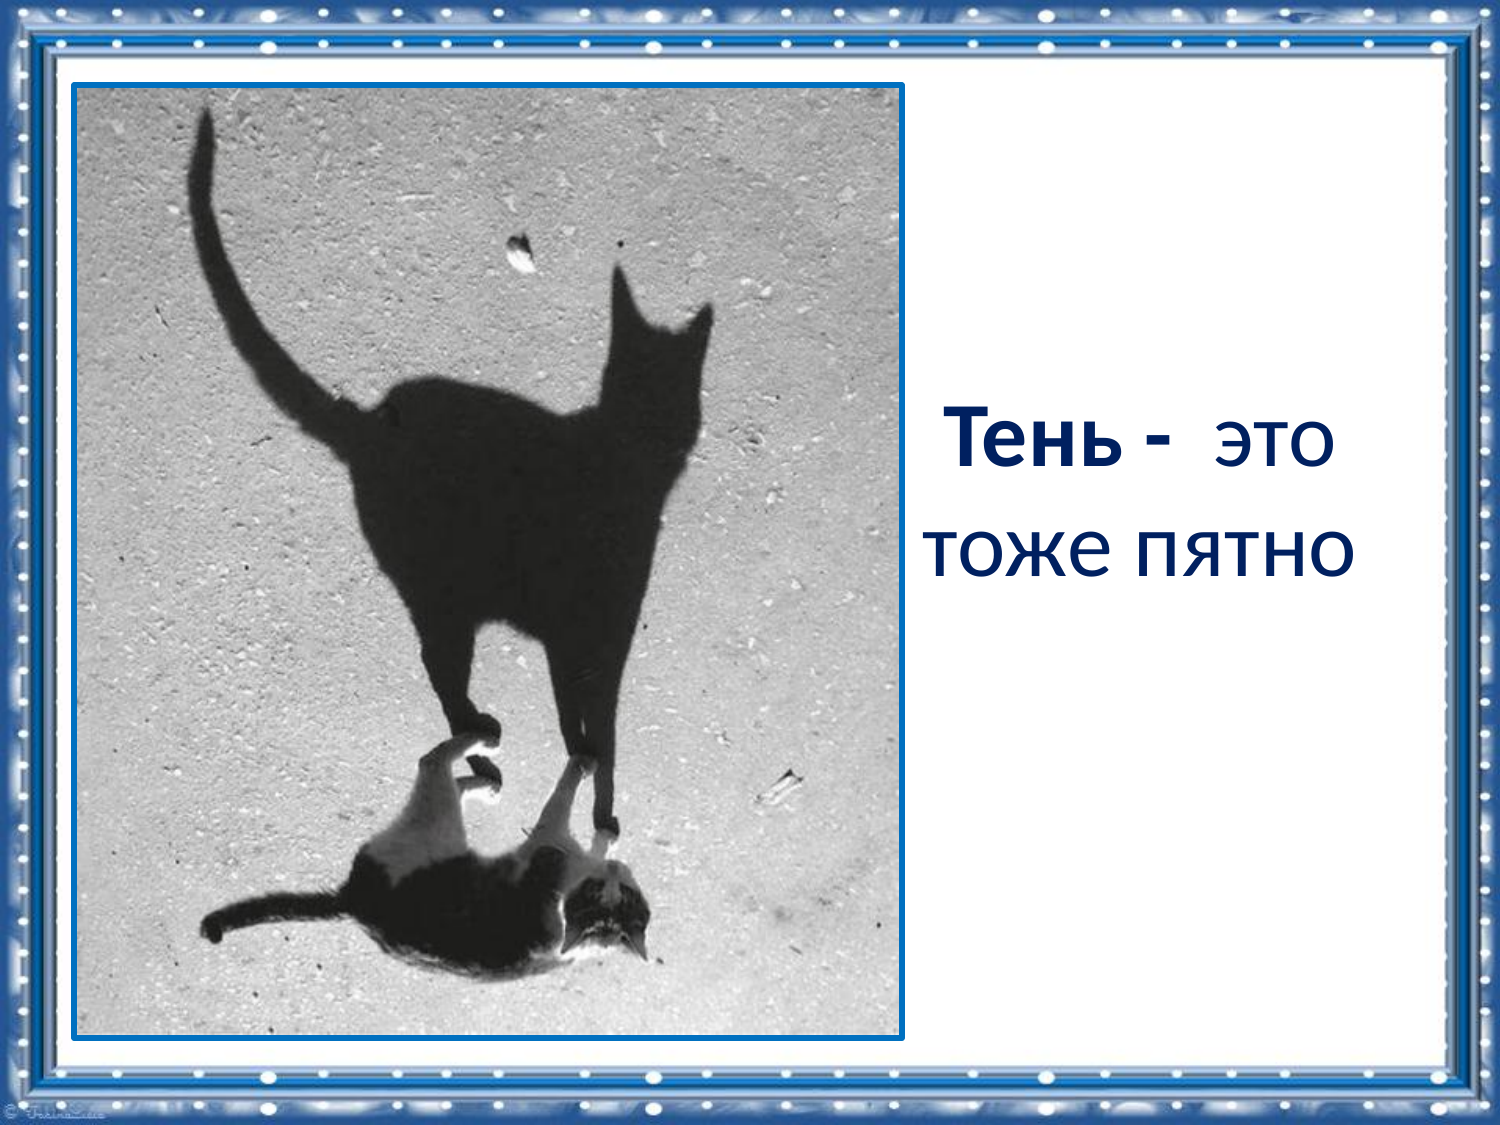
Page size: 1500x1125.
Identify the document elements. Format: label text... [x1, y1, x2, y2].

picture [0, 0, 1500, 1125]
text_box Тень - это тоже пятно [905, 153, 1413, 816]
